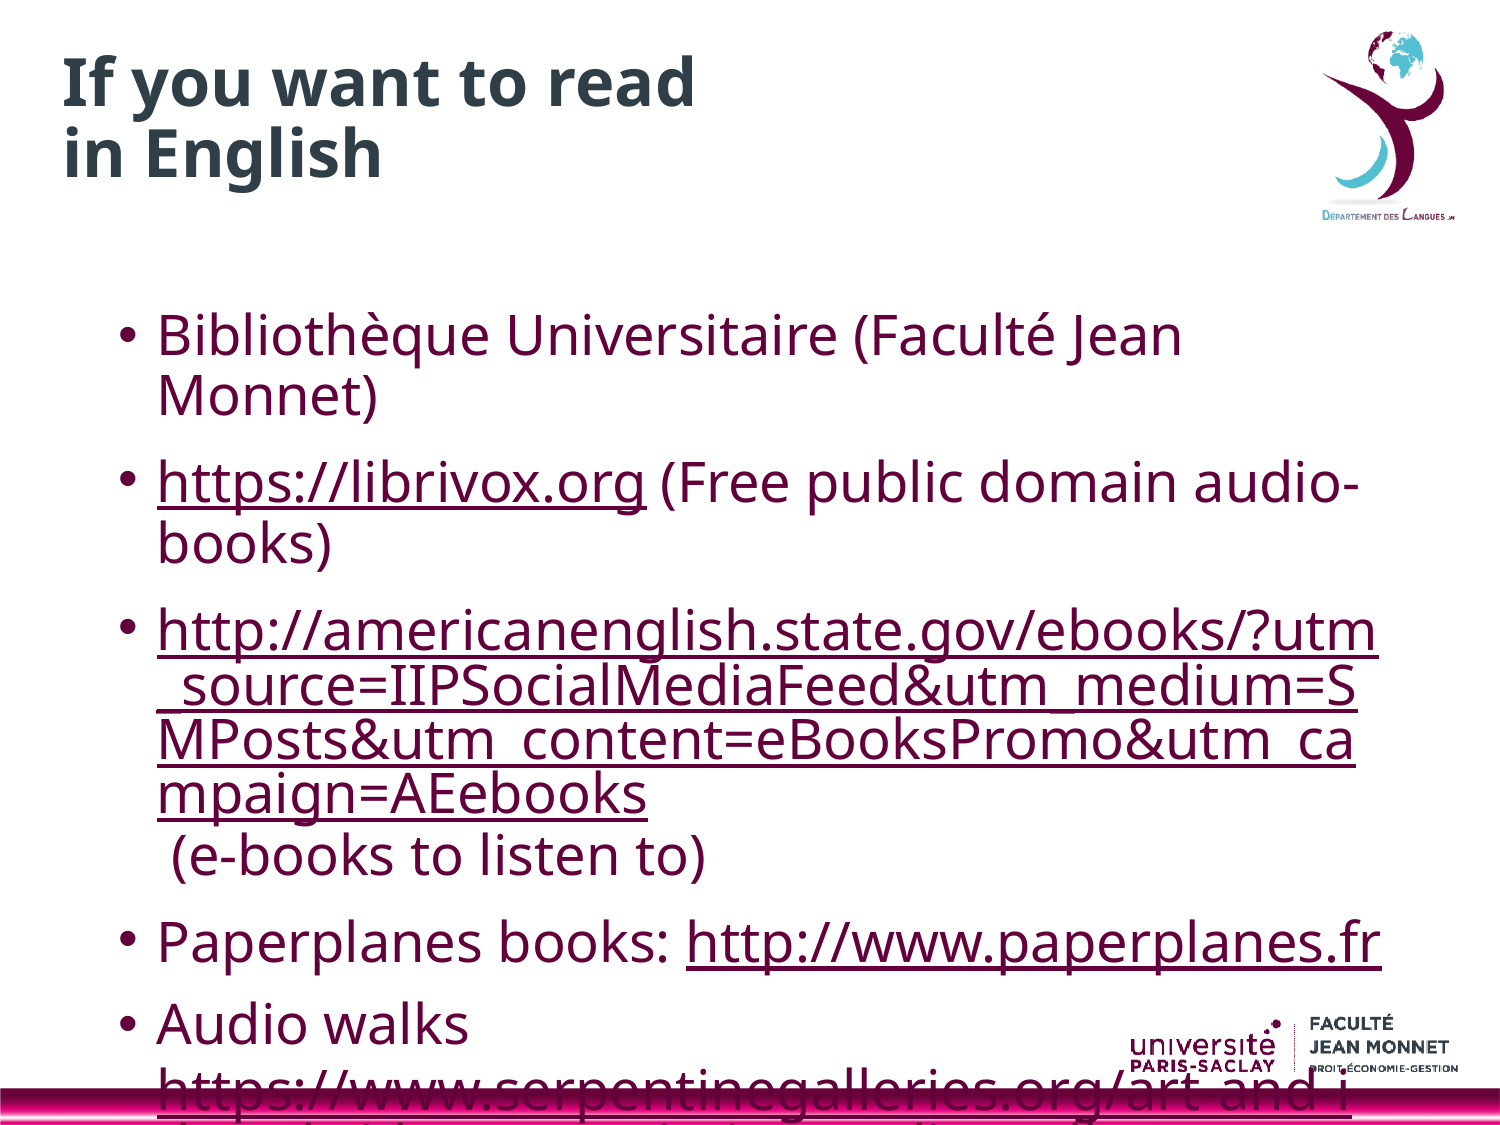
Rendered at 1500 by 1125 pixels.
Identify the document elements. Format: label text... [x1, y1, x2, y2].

picture [2, 1089, 1499, 1124]
picture [1289, 10, 1483, 239]
title If you want to read in English [47, 11, 1342, 230]
picture [1118, 1005, 1477, 1086]
list Bibliothèque Universitaire (Faculté Jean Monnet) https://librivox.org (Free public domain audio-books) http://americanenglish.state.gov/ebooks/?utm_source=IIPSocialMediaFeed&utm_medium=SMPosts&utm_content=eBooksPromo&utm_campaign=AEebooks (e-books to listen to) Paperplanes books: http://www.paperplanes.fr Audio walks https://www.serpentinegalleries.org/art-and-ideas/bridge-commission-audio-walks/ [103, 299, 1397, 977]
